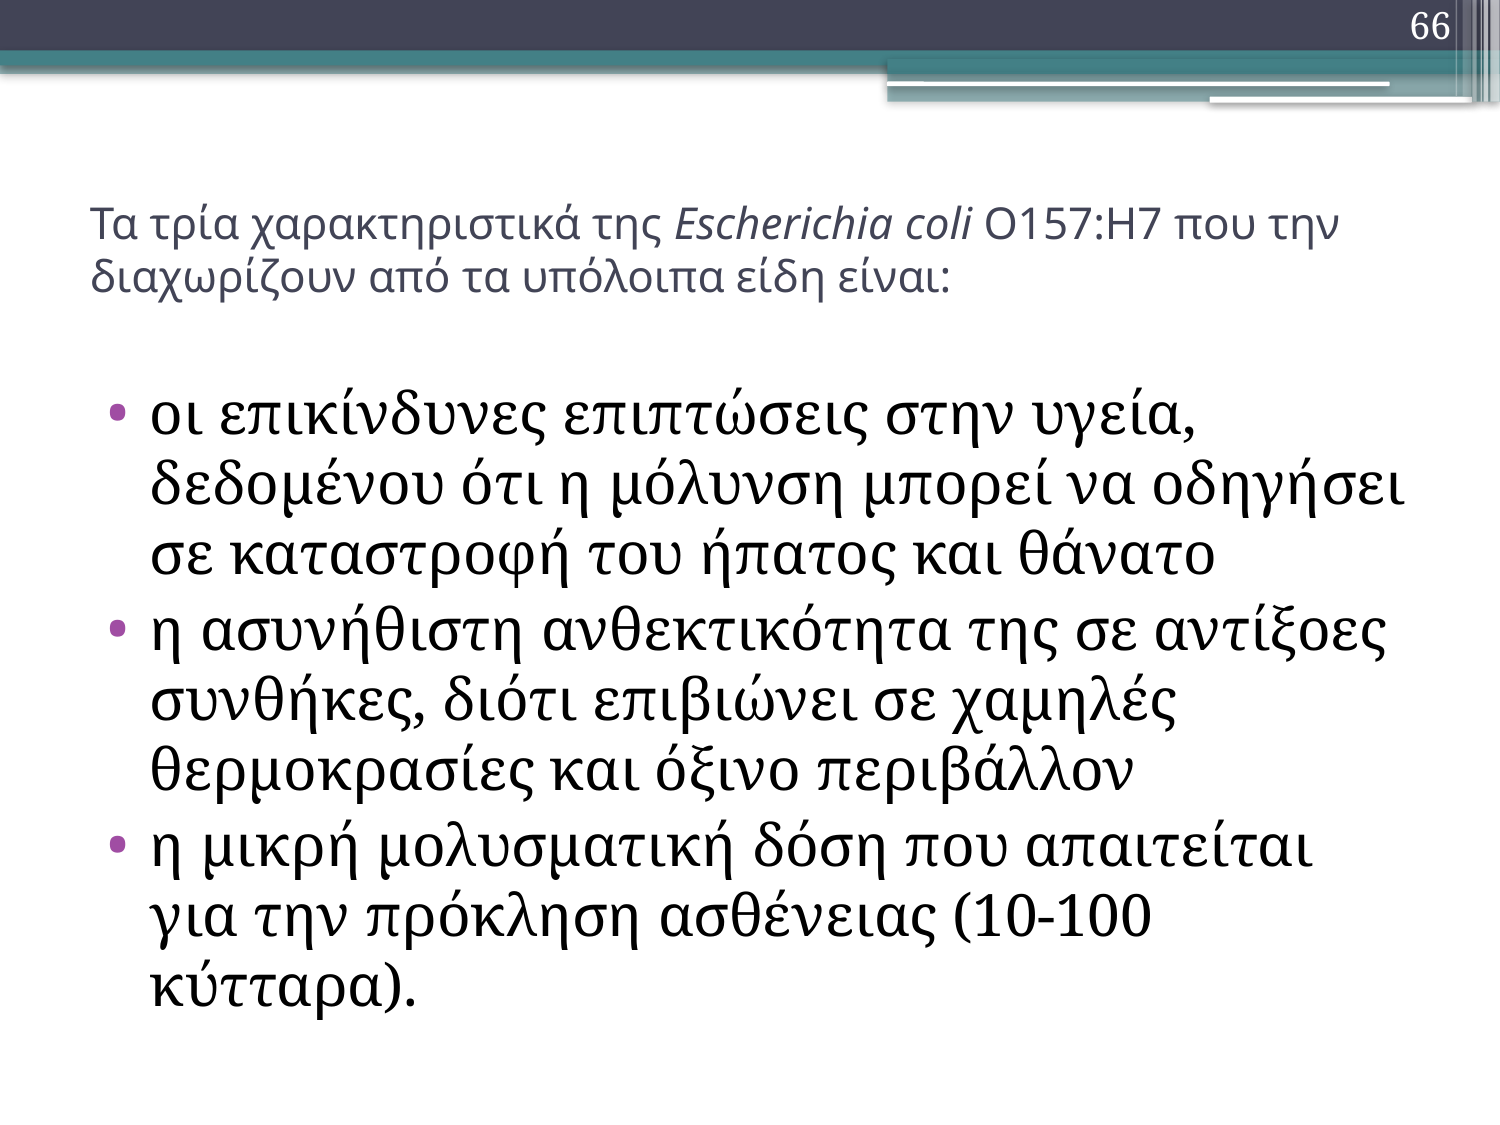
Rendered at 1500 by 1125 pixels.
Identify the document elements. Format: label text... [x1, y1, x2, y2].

title Τα τρία χαρακτηριστικά της Escherichia coli Ο157:Η7 που την διαχωρίζουν από τα υπόλοιπα είδη είναι: [75, 187, 1425, 363]
list oι επικίνδυνες επιπτώσεις στην υγεία, δεδομένου ότι η μόλυνση μπορεί να οδηγήσει σε καταστροφή του ήπατος και θάνατο η ασυνήθιστη ανθεκτικότητα της σε αντίξοες συνθήκες, διότι επιβιώνει σε χαμηλές θερμοκρασίες και όξινο περιβάλλον η μικρή μολυσματική δόση που απαιτείται για την πρόκληση ασθένειας (10-100 κύτταρα). [75, 368, 1425, 1079]
slide_number 66 [1341, 0, 1466, 61]
